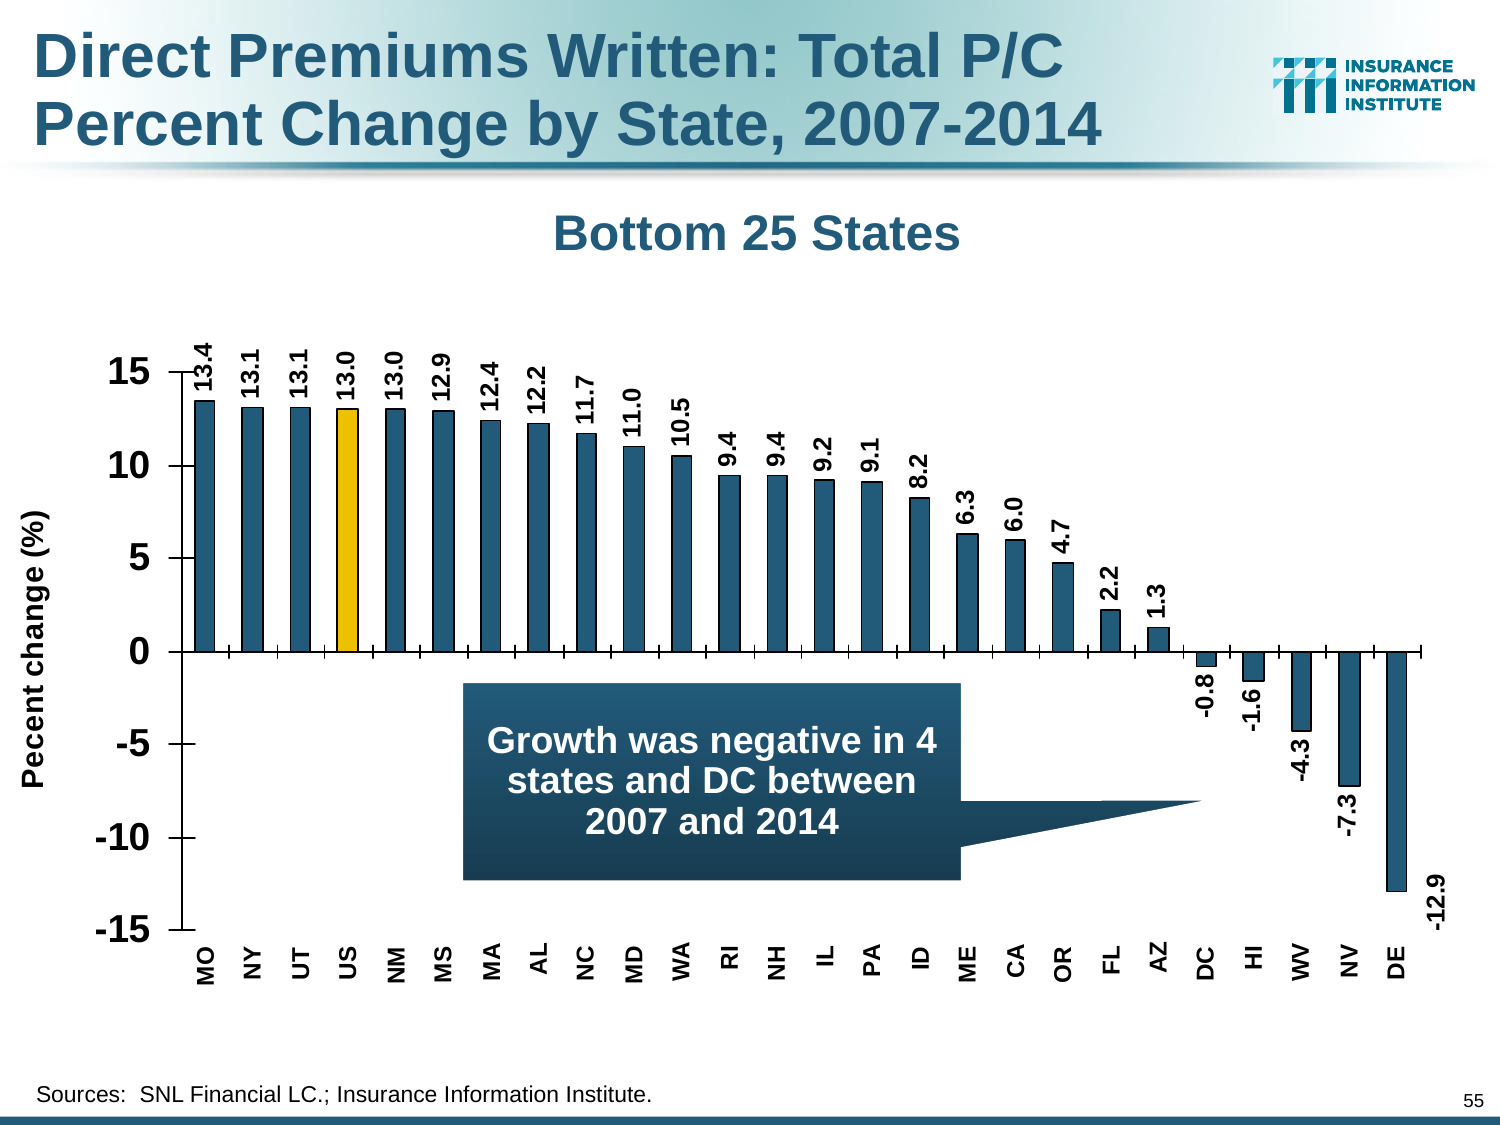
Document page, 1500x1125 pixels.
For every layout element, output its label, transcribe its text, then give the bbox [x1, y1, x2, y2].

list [0, 294, 1499, 1068]
text_box Bottom 25 States [57, 207, 1458, 262]
picture [0, 0, 1500, 189]
text_box Sources: SNL Financial LC.; Insurance Information Institute. [20, 1079, 1500, 1114]
title Direct Premiums Written: Total P/C Percent Change by State, 2007-2014 [18, 0, 1282, 167]
